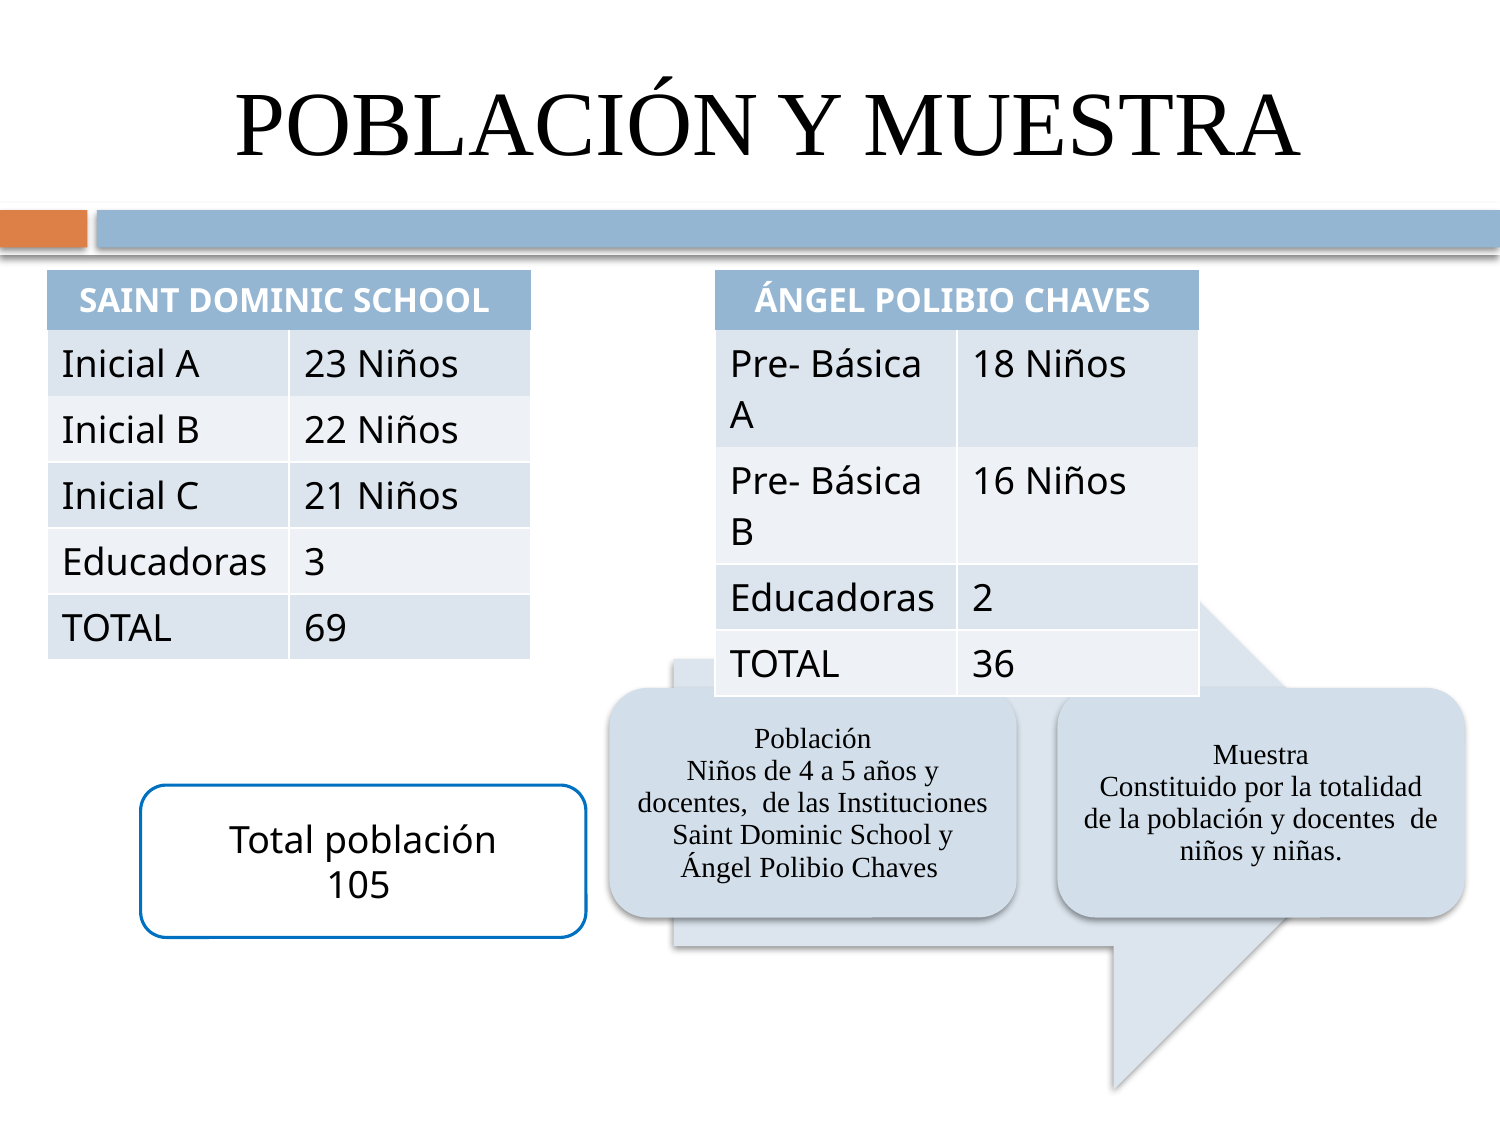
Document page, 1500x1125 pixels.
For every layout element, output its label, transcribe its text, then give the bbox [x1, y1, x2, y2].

table_cell 16 Niños [958, 447, 1198, 514]
table_cell Pre- Básica A [716, 330, 956, 447]
table_cell Inicial A [48, 330, 288, 396]
table_cell Pre- Básica B [716, 447, 956, 514]
table_cell TOTAL [48, 595, 288, 659]
table_cell 22 Niños [290, 396, 530, 461]
table_header ÁNGEL POLIBIO CHAVES [715, 270, 1199, 330]
table_cell 69 [290, 595, 530, 659]
table_cell 23 Niños [290, 330, 530, 396]
table_cell Educadoras [48, 529, 288, 593]
table_cell 18 Niños [958, 330, 1198, 447]
table_cell Inicial C [48, 463, 288, 527]
table_cell Inicial B [48, 396, 288, 461]
title POBLACIÓN Y MUESTRA [99, 37, 1438, 200]
table_header SAINT DOMINIC SCHOOL [47, 270, 531, 330]
table_cell 21 Niños [290, 463, 530, 527]
text_box Total población 105 [139, 783, 588, 940]
table_cell 3 [290, 529, 530, 593]
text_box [609, 515, 1466, 1091]
